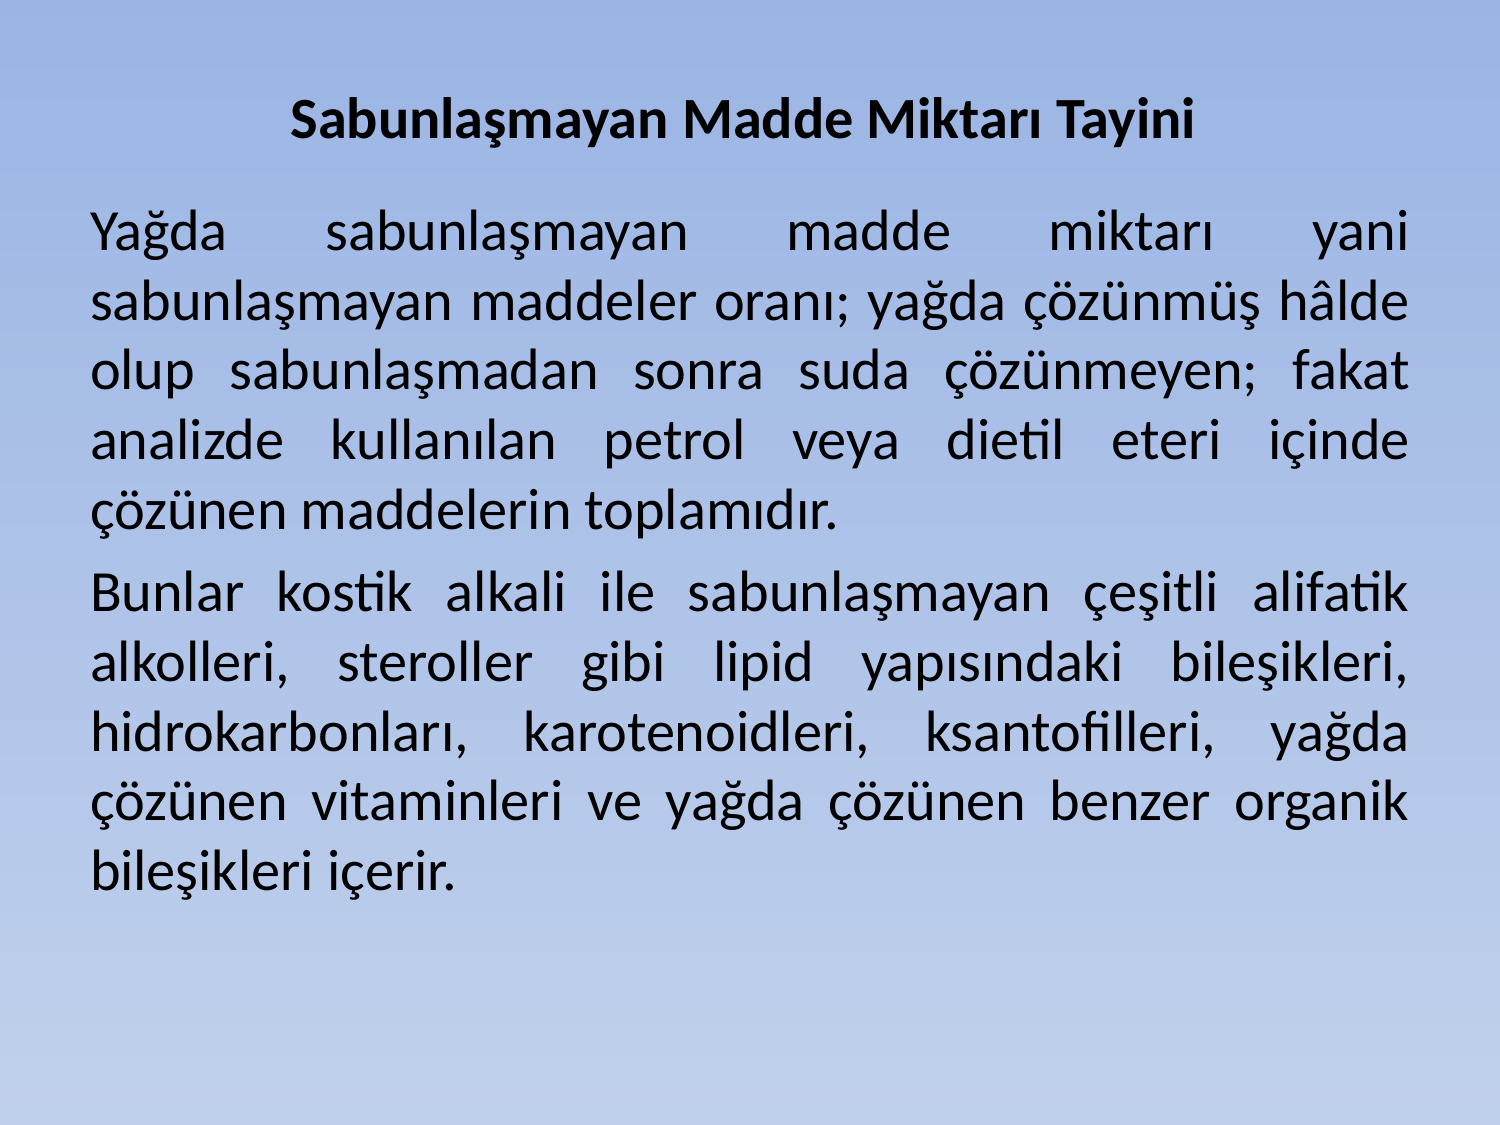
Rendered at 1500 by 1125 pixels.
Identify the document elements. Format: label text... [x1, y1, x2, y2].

list Yağda sabunlaşmayan madde miktarı yani sabunlaşmayan maddeler oranı; yağda çözünmüş hâlde olup sabunlaşmadan sonra suda çözünmeyen; fakat analizde kullanılan petrol veya dietil eteri içinde çözünen maddelerin toplamıdır. Bunlar kostik alkali ile sabunlaşmayan çeşitli alifatik alkolleri, steroller gibi lipid yapısındaki bileşikleri, hidrokarbonları, karotenoidleri, ksantofilleri, yağda çözünen vitaminleri ve yağda çözünen benzer organik bileşikleri içerir. [75, 184, 1425, 1005]
title Sabunlaşmayan Madde Miktarı Tayini [75, 45, 1425, 184]
